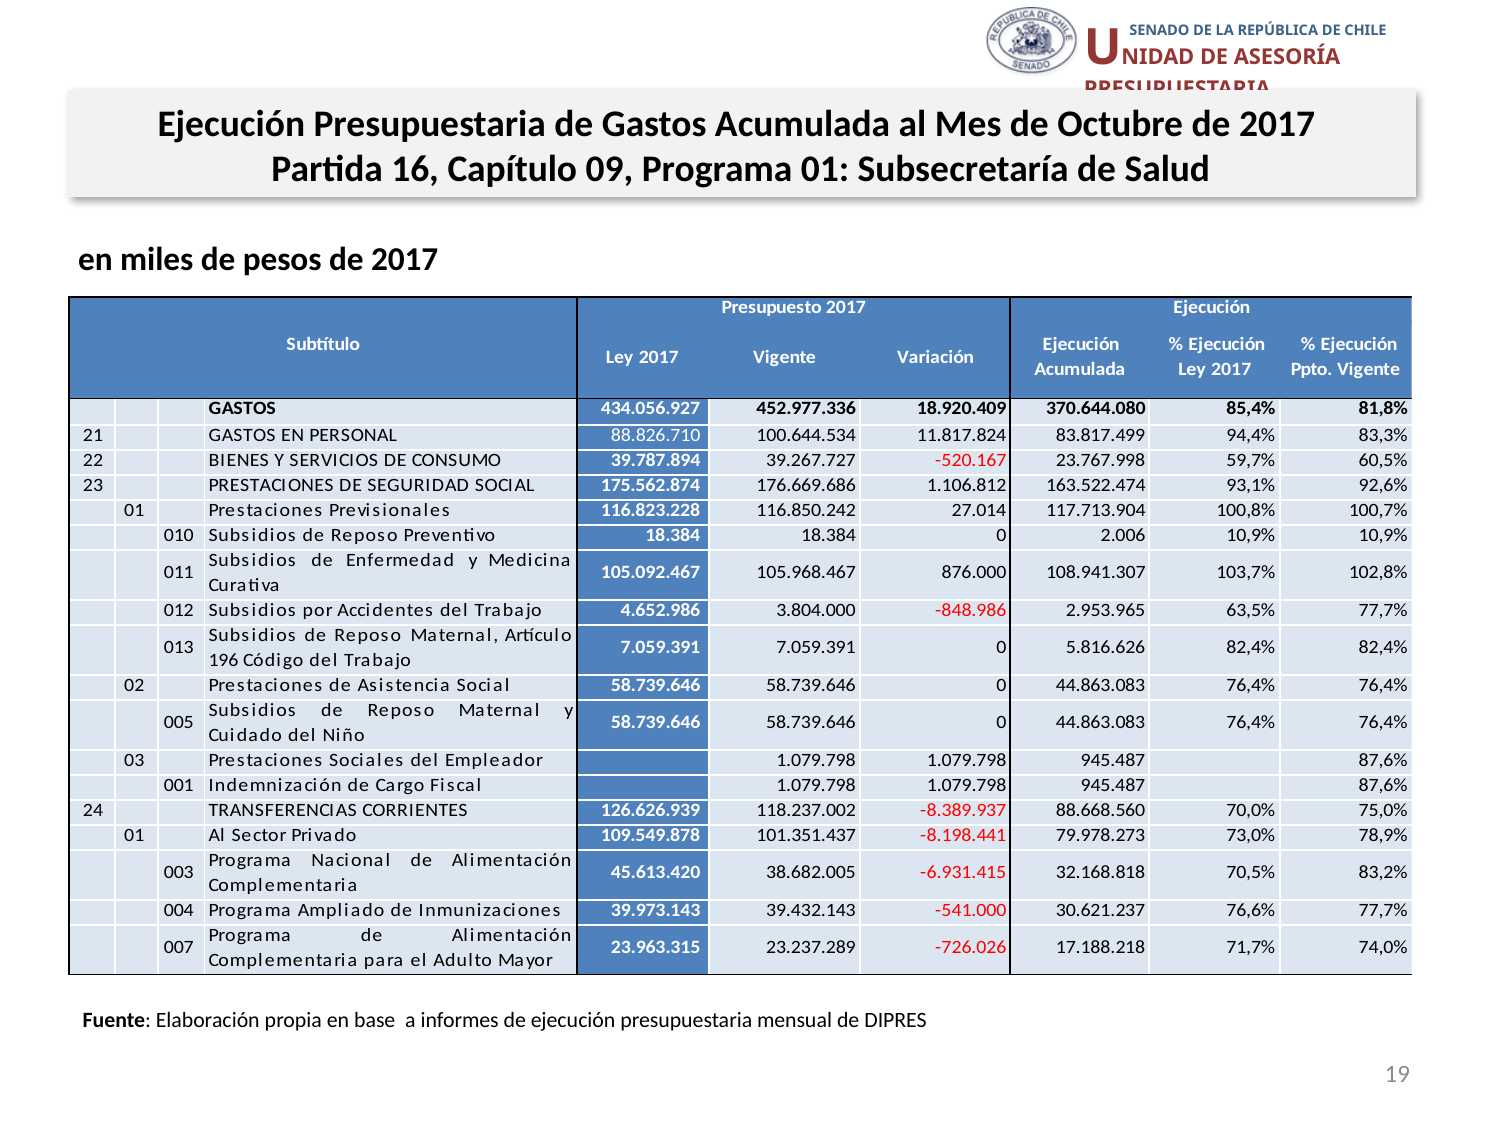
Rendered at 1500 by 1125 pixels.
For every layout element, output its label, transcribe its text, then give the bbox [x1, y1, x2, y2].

slide_number 19 [1074, 1059, 1425, 1103]
text_box en miles de pesos de 2017 [63, 229, 1414, 298]
picture [986, 7, 1079, 76]
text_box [67, 295, 1414, 977]
text_box Ejecución Presupuestaria de Gastos Acumulada al Mes de Octubre de 2017 Partida 16, Capítulo 09, Programa 01: Subsecretaría de Salud [67, 90, 1415, 197]
text_box Fuente: Elaboración propia en base a informes de ejecución presupuestaria mensual de DIPRES [67, 998, 1447, 1059]
